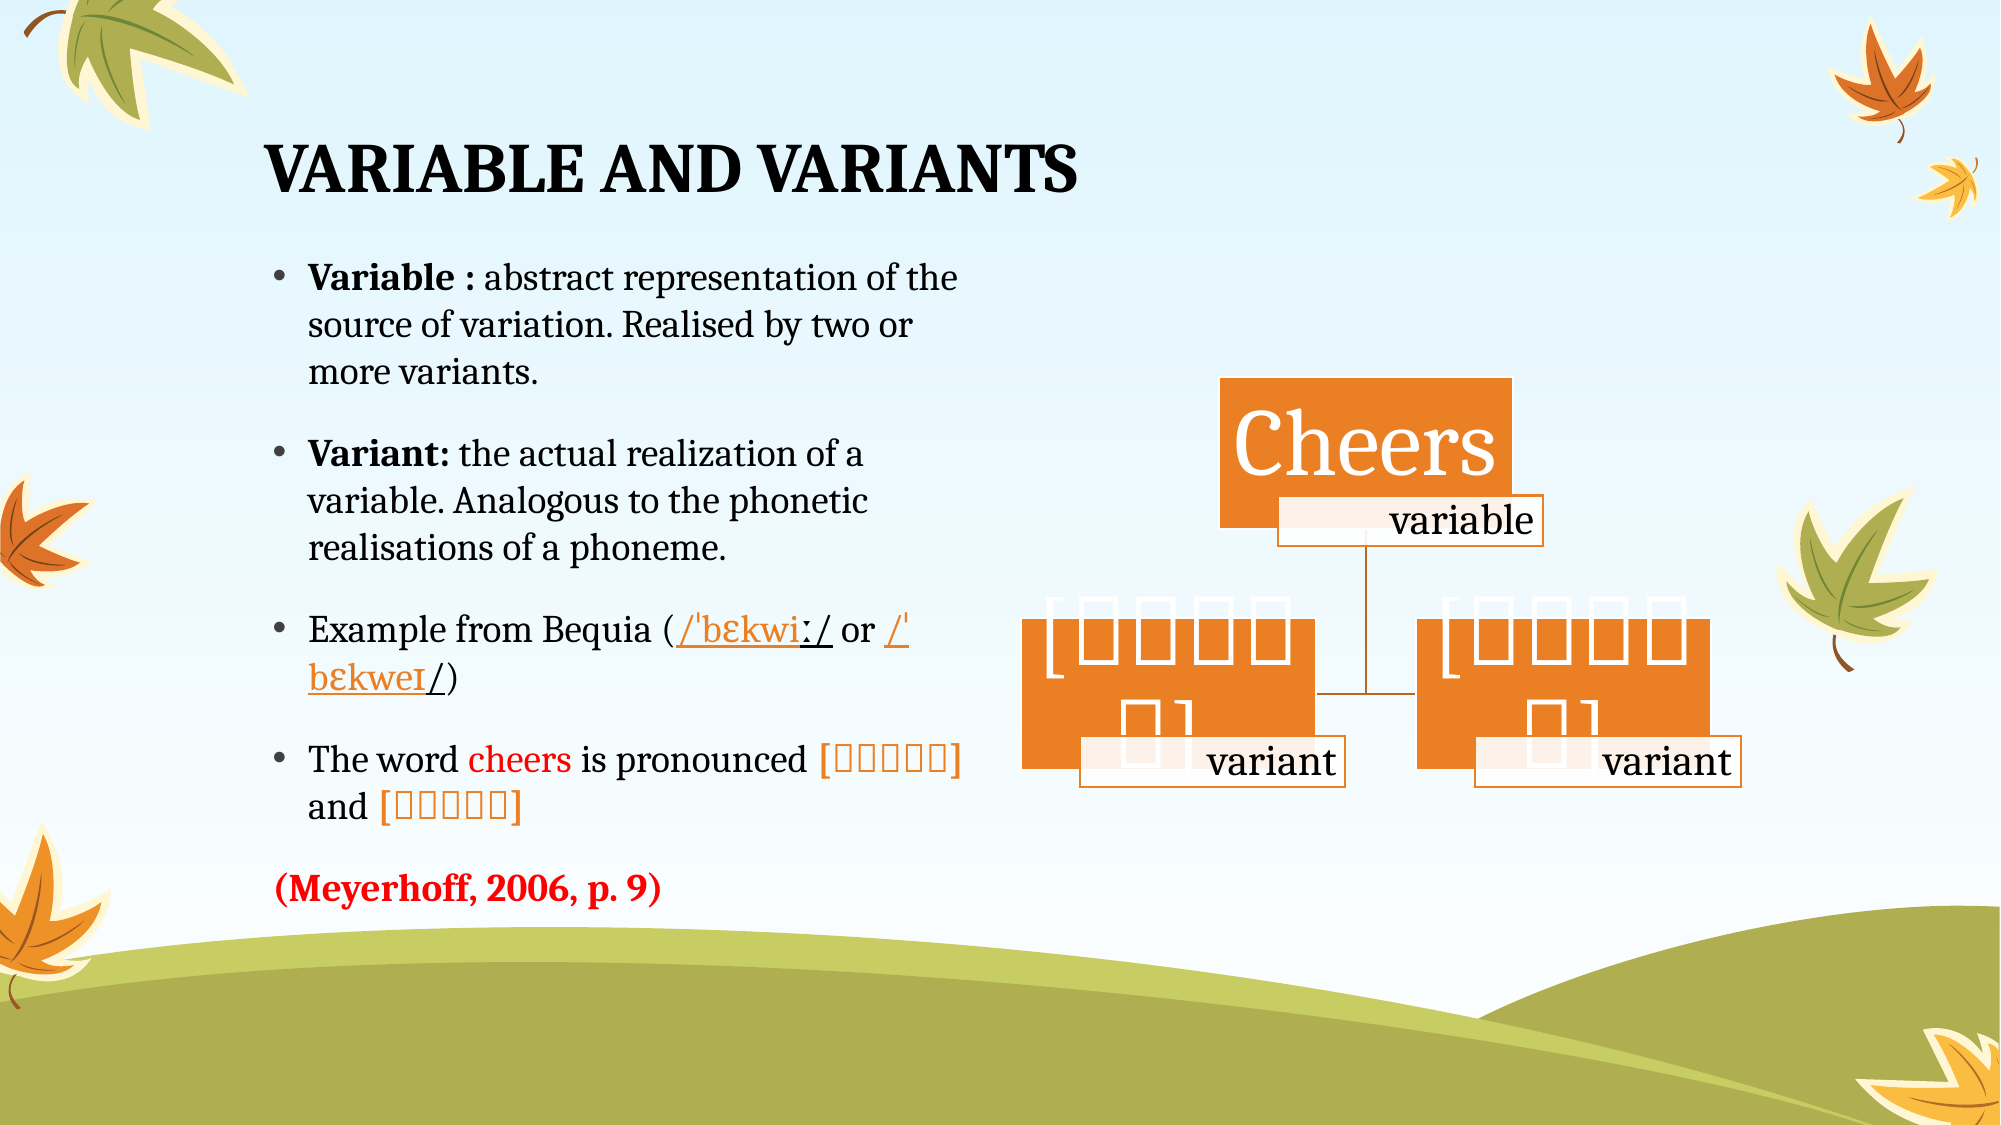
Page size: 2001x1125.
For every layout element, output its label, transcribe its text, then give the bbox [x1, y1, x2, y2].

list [1013, 243, 1749, 921]
title VARIABLE AND VARIANTS [249, 12, 1749, 216]
list Variable : abstract representation of the source of variation. Realised by two or more variants. Variant: the actual realization of a variable. Analogous to the phonetic realisations of a phoneme. Example from Bequia (/ˈbɛkwiː/ or /ˈbɛkweɪ/) The word cheers is pronounced [] and [] (Meyerhoff, 2006, p. 9) [250, 243, 986, 921]
